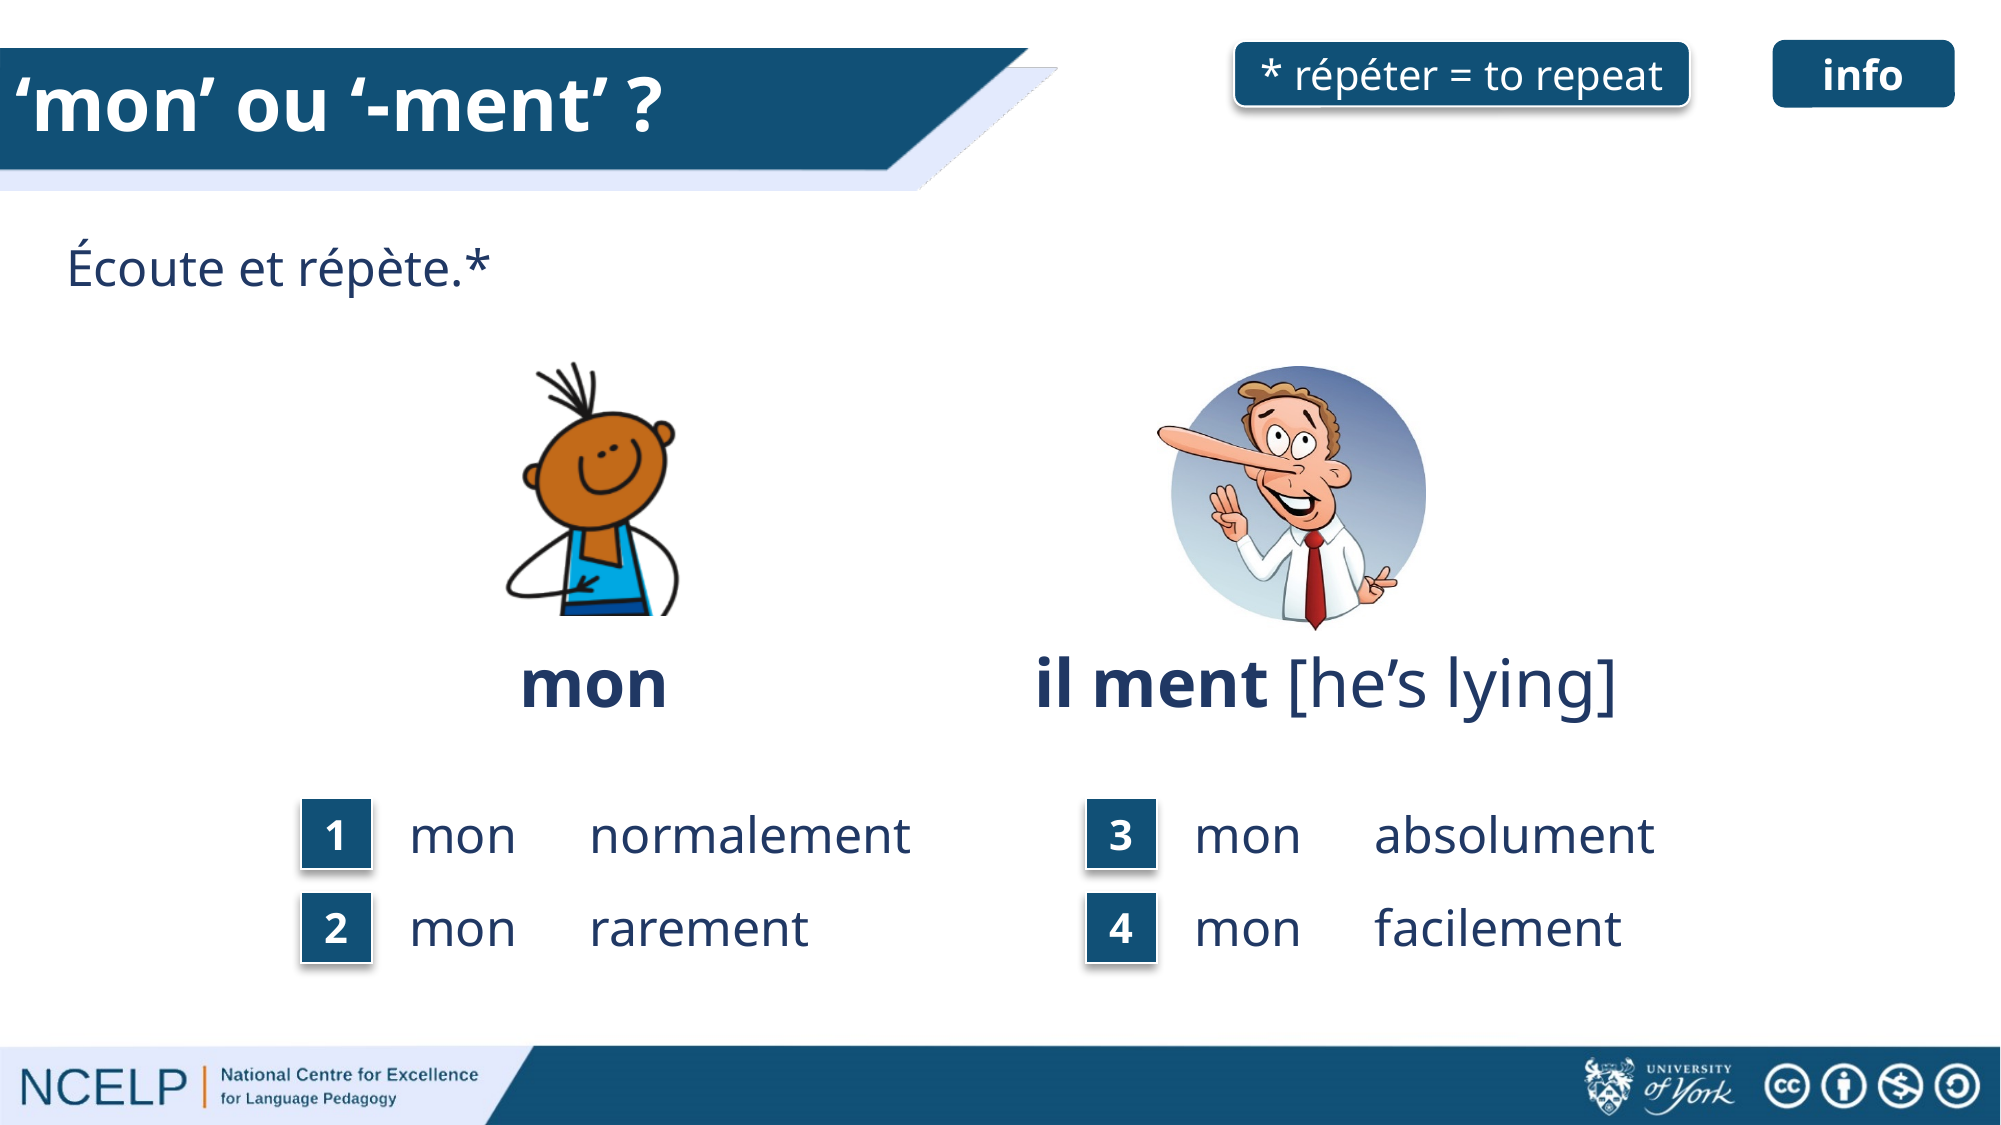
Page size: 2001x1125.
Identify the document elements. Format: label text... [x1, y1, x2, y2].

text_box il ment [he’s lying] [998, 633, 1655, 729]
picture [0, 0, 2001, 1125]
text_box mon [1136, 889, 1360, 965]
text_box mon [351, 795, 574, 871]
text_box 3 [1085, 797, 1158, 870]
text_box 2 [300, 891, 373, 964]
text_box mon [1136, 795, 1360, 871]
text_box absolument [1360, 795, 1774, 871]
text_box normalement [574, 795, 989, 871]
text_box Écoute et répète.* [51, 228, 578, 304]
text_box rarement [574, 889, 989, 965]
text_box * répéter = to repeat [1233, 39, 1691, 108]
text_box facilement [1360, 889, 1774, 965]
text_box 4 [1085, 891, 1158, 964]
text_box mon [351, 889, 574, 965]
text_box 1 [300, 797, 373, 870]
text_box info [1772, 39, 1955, 108]
text_box mon [482, 633, 707, 729]
